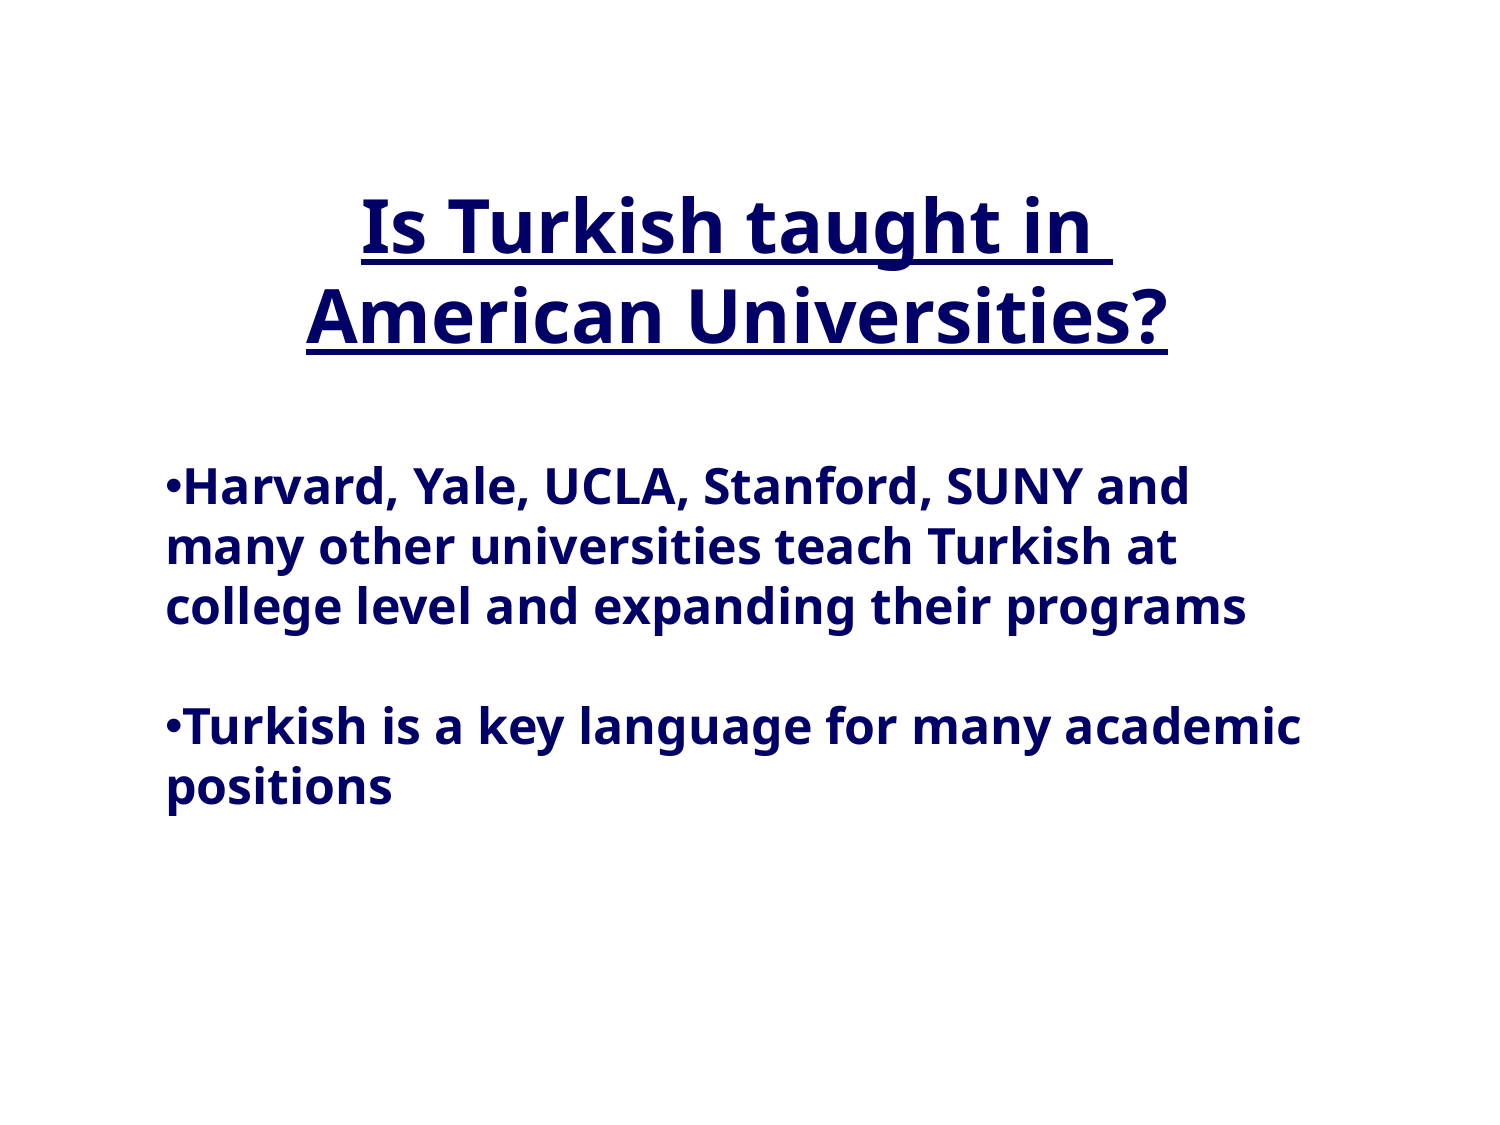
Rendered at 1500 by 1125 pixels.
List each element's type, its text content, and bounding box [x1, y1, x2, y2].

title Is Turkish taught in American Universities? [137, 99, 1338, 438]
text_box Harvard, Yale, UCLA, Stanford, SUNY and many other universities teach Turkish at college level and expanding their programs Turkish is a key language for many academic positions [150, 387, 1325, 963]
